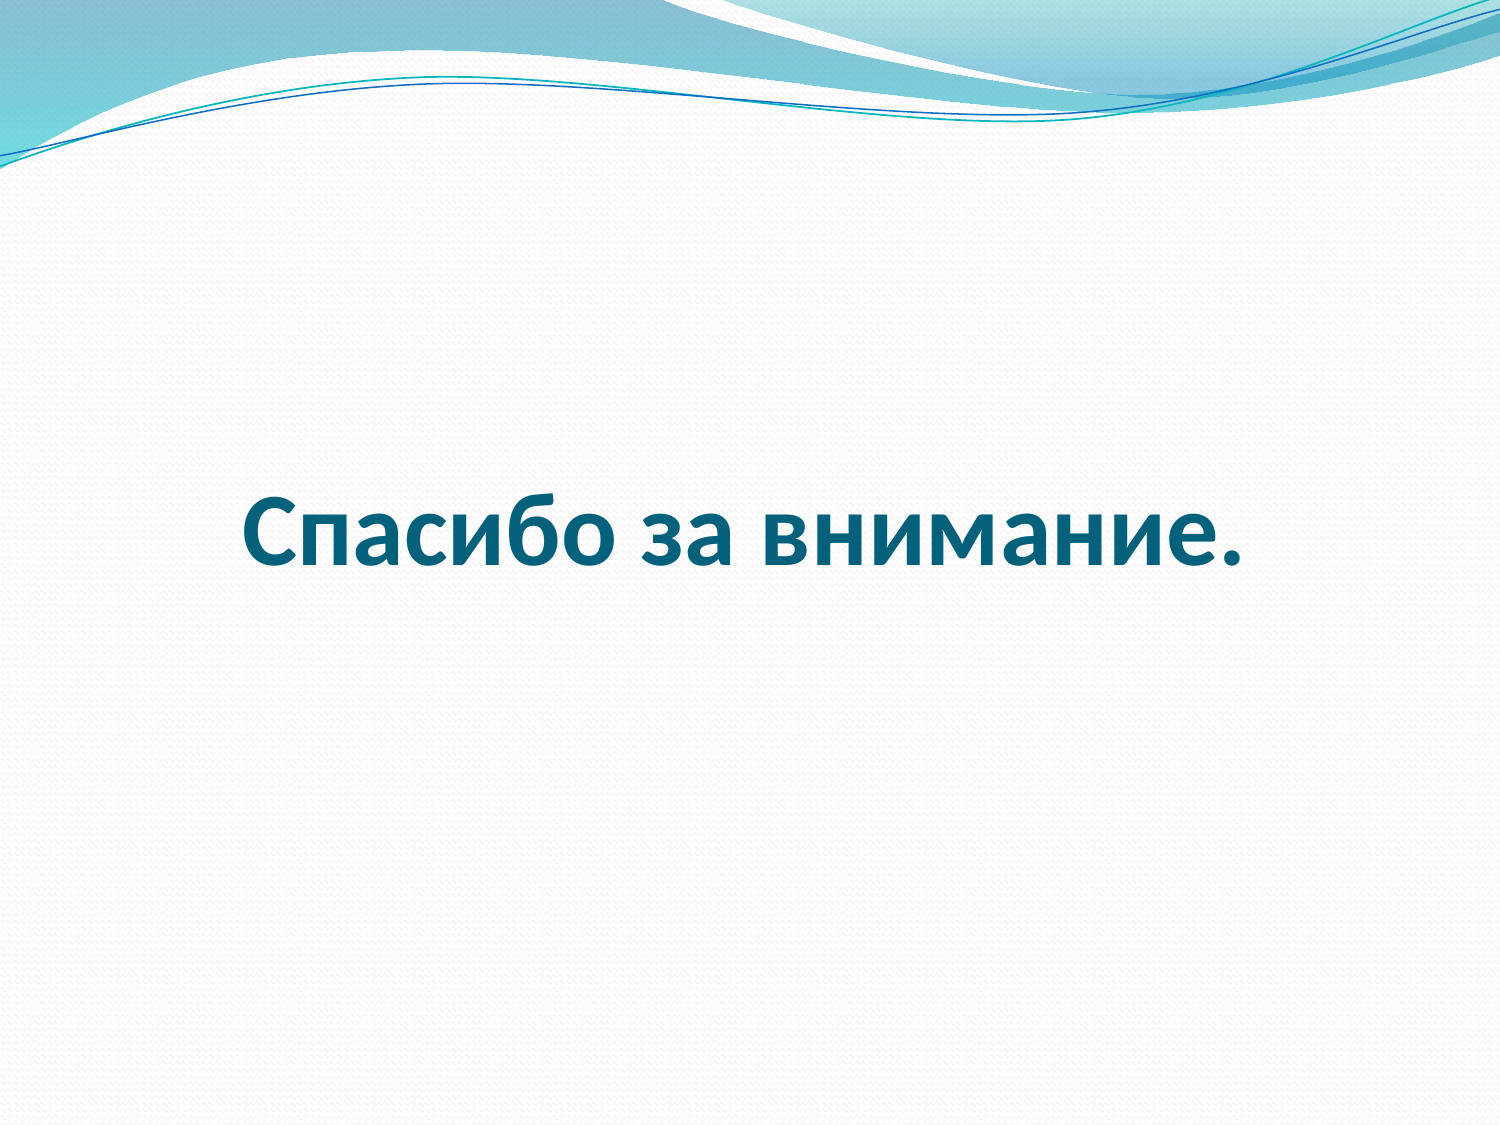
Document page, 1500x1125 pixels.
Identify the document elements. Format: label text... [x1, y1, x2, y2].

title Спасибо за внимание. [242, 373, 1475, 587]
